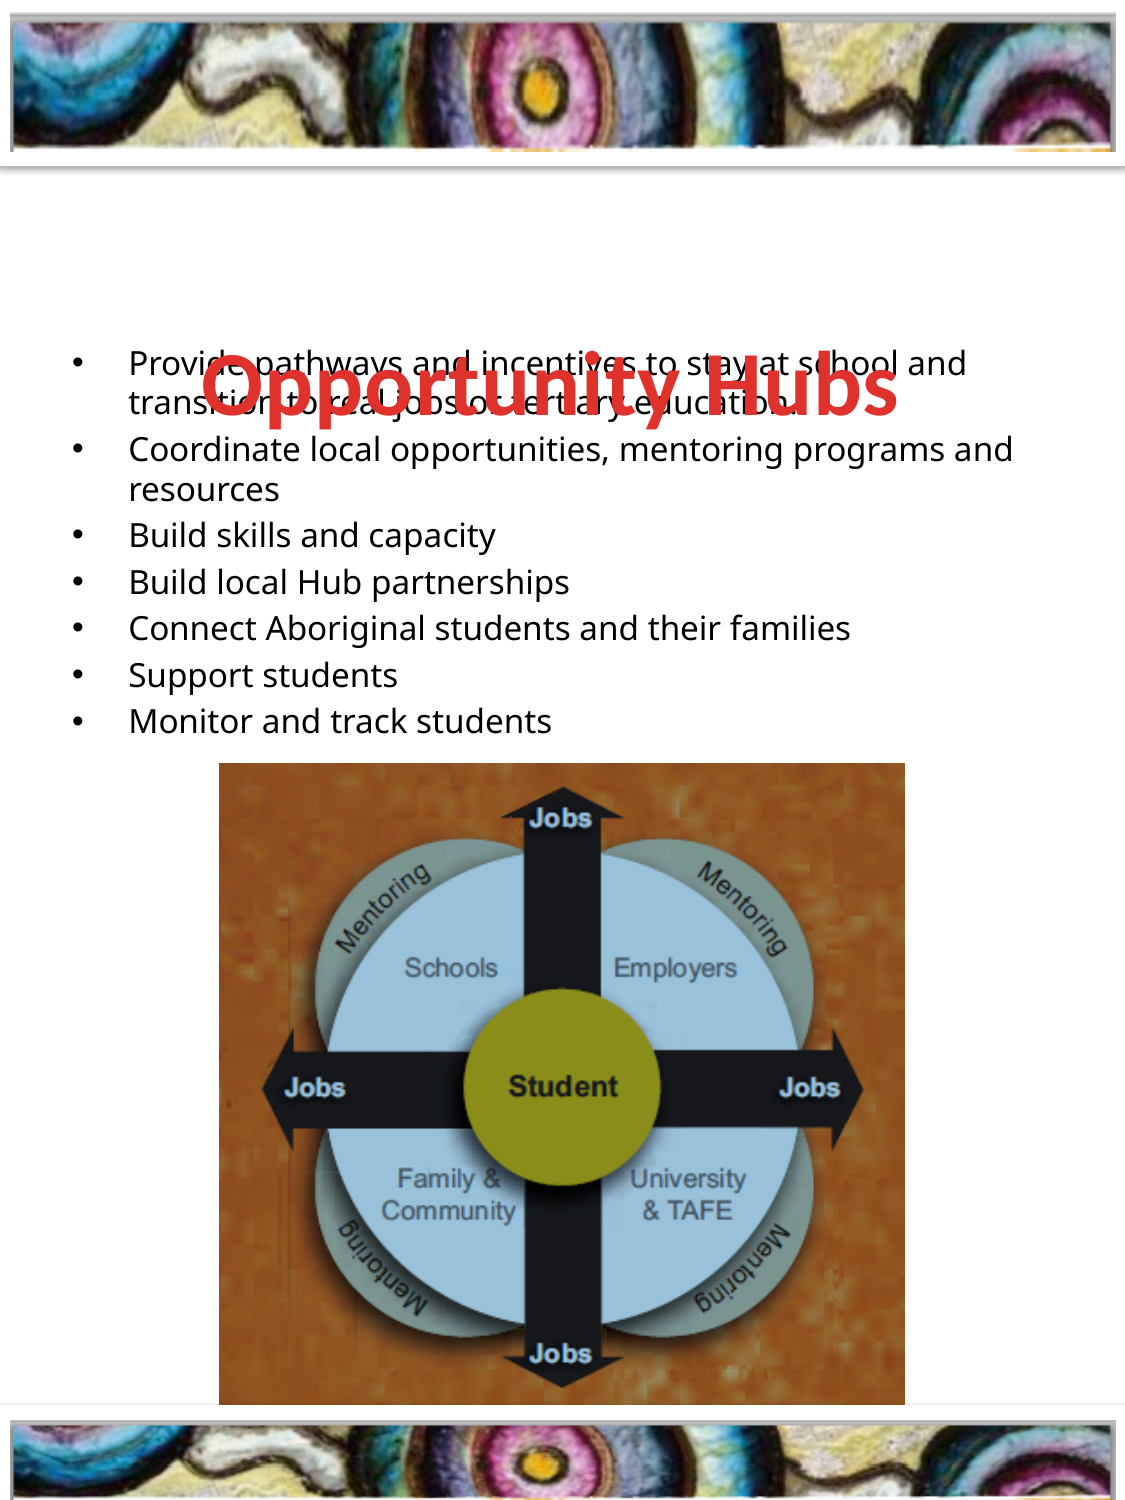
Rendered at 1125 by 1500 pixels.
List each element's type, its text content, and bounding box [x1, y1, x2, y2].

list Provide pathways and incentives to stay at school and transition to real jobs or tertiary education. Coordinate local opportunities, mentoring programs and resources Build skills and capacity Build local Hub partnerships Connect Aboriginal students and their families Support students Monitor and track students [57, 277, 1070, 904]
picture [9, 12, 1117, 152]
picture [9, 762, 1117, 1500]
title Opportunity Hubs [55, 246, 1069, 512]
